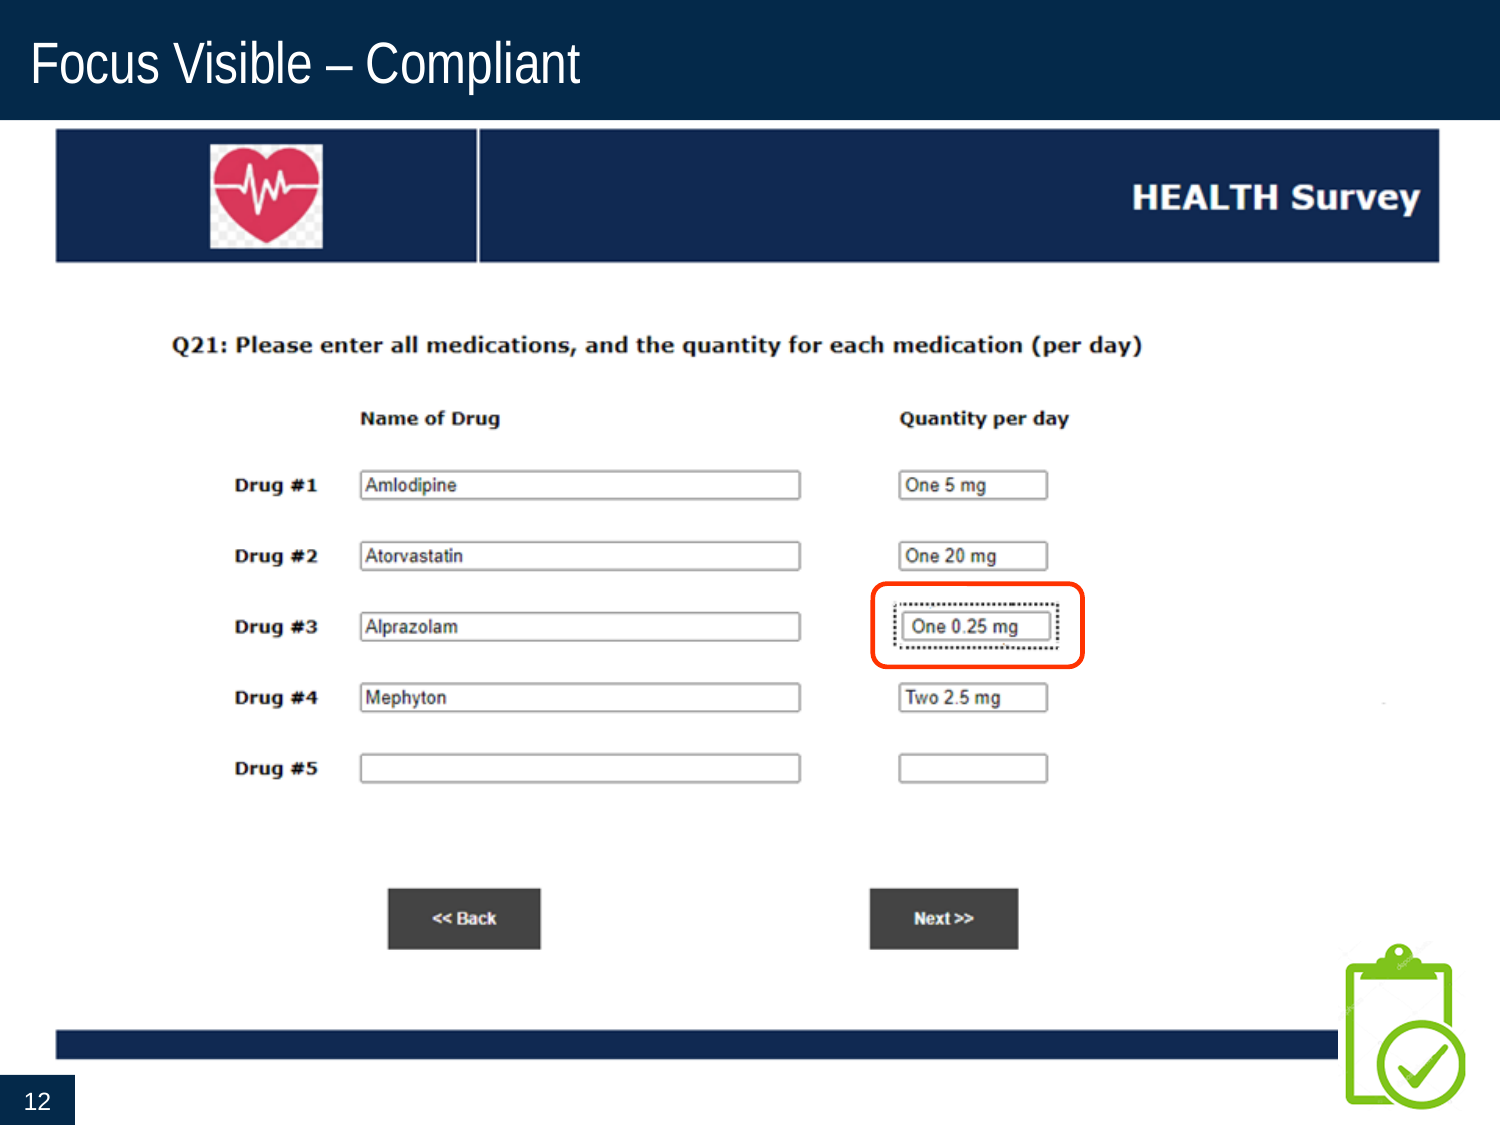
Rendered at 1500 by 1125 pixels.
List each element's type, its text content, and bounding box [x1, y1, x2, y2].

picture [48, 121, 1473, 1111]
title Focus Visible – Compliant [0, 0, 1500, 121]
slide_number 12 [0, 1074, 75, 1125]
